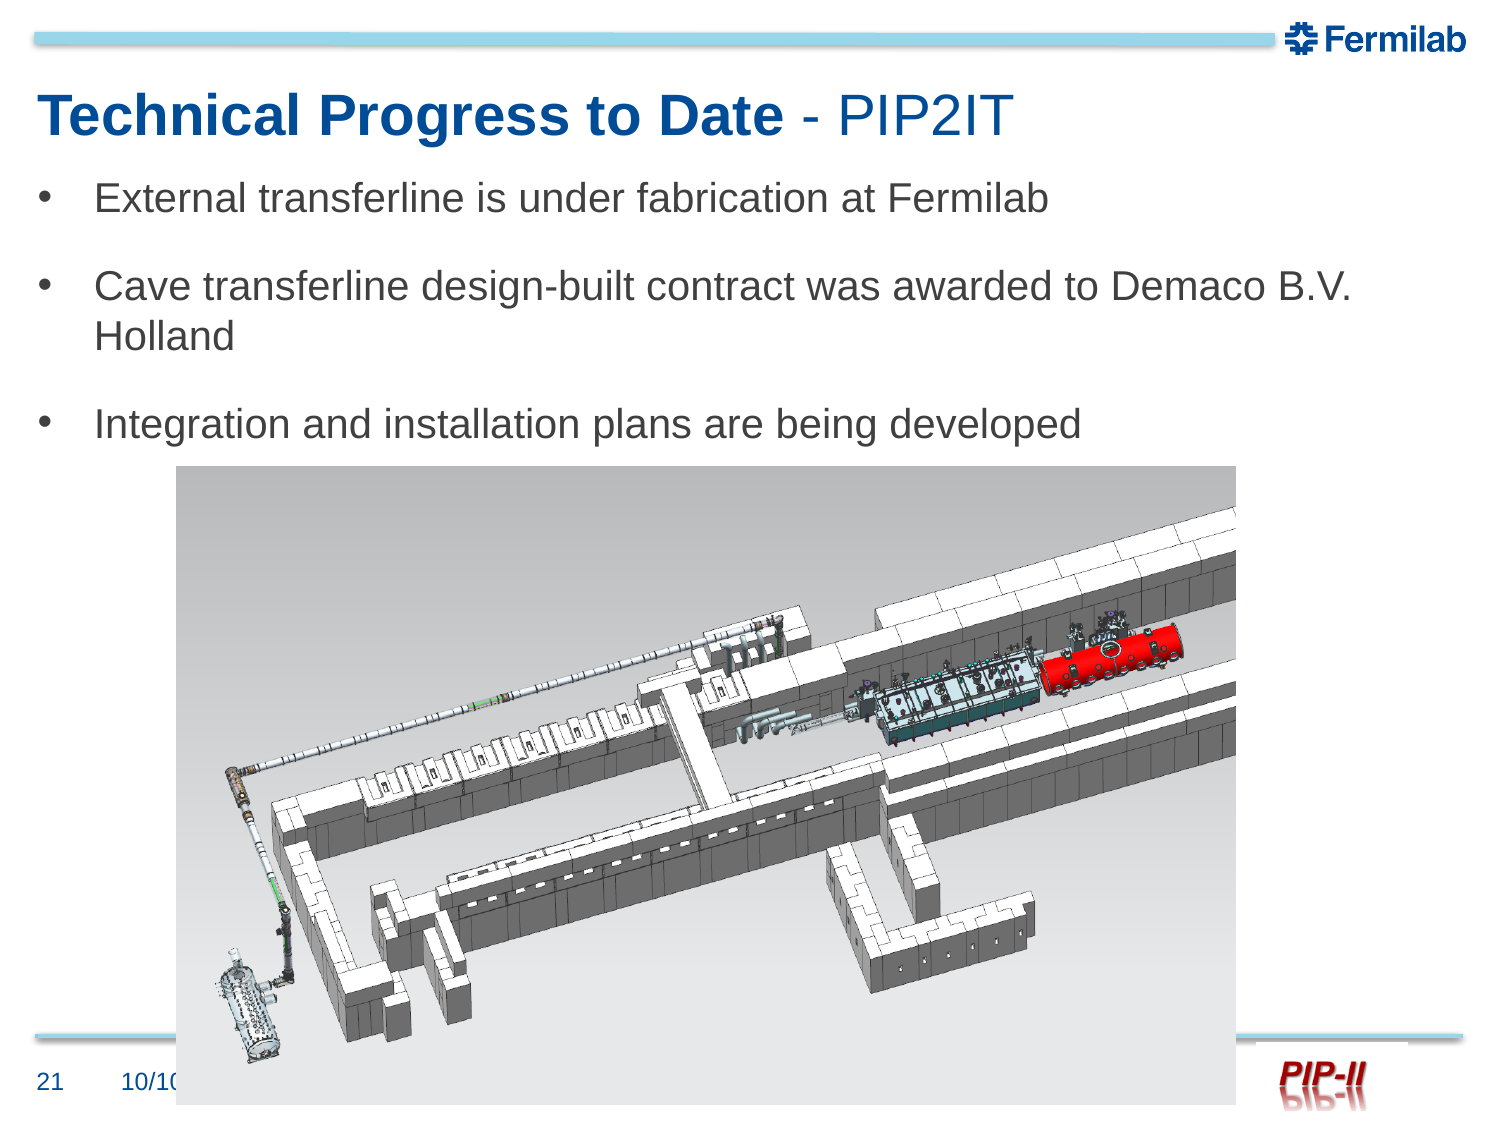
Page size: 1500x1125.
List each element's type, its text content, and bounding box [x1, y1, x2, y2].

picture [175, 466, 1237, 1105]
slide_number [120, 1065, 170, 1106]
slide_number 21 [36, 1065, 105, 1105]
list External transferline is under fabrication at Fermilab Cave transferline design-built contract was awarded to Demaco B.V. Holland Integration and installation plans are being developed [37, 171, 1461, 1019]
picture [1285, 22, 1466, 55]
title Technical Progress to Date - PIP2IT [37, 76, 1463, 147]
picture [1256, 1042, 1408, 1125]
